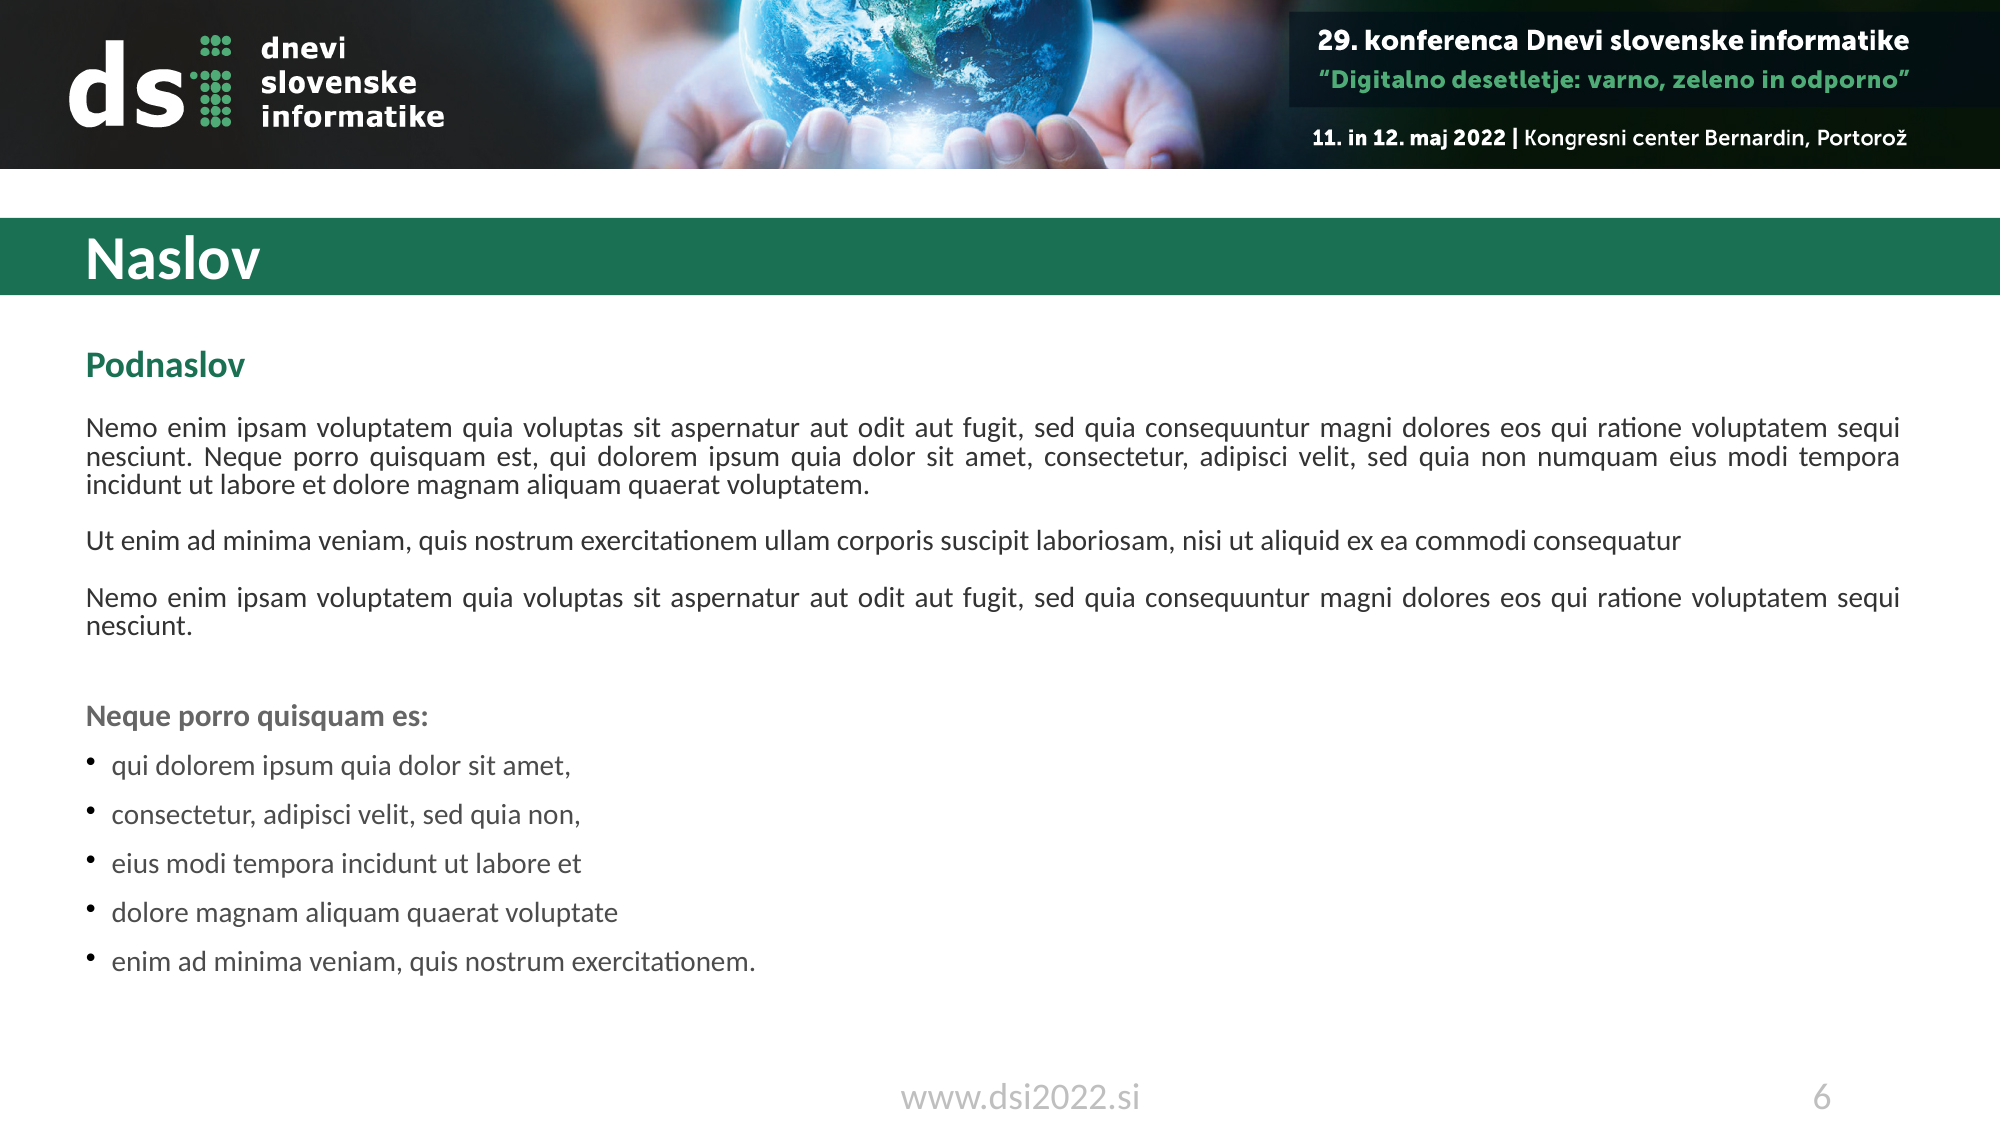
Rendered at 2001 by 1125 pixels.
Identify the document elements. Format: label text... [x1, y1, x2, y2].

text_box 6 [1797, 1064, 1986, 1125]
text_box [1585, 217, 2000, 296]
text_box [0, 217, 71, 296]
picture [0, 0, 2000, 169]
text_box Naslov [71, 185, 1585, 325]
text_box www.dsi2022.si [885, 1064, 1156, 1125]
text_box Podnaslov Nemo enim ipsam voluptatem quia voluptas sit aspernatur aut odit aut fugit, sed quia consequuntur magni dolores eos qui ratione voluptatem sequi nesciunt. Neque porro quisquam est, qui dolorem ipsum quia dolor sit amet, consectetur, adipisci velit, sed quia non numquam eius modi tempora incidunt ut labore et dolore magnam aliquam quaerat voluptatem. Ut enim ad minima veniam, quis nostrum exercitationem ullam corporis suscipit laboriosam, nisi ut aliquid ex ea commodi consequatur Nemo enim ipsam voluptatem quia voluptas sit aspernatur aut odit aut fugit, sed quia consequuntur magni dolores eos qui ratione voluptatem sequi nesciunt. Neque porro quisquam es: qui dolorem ipsum quia dolor sit amet, consectetur, adipisci velit, sed quia non, eius modi tempora incidunt ut labore et dolore magnam aliquam quaerat voluptate enim ad minima veniam, quis nostrum exercitationem. [71, 340, 1917, 1065]
